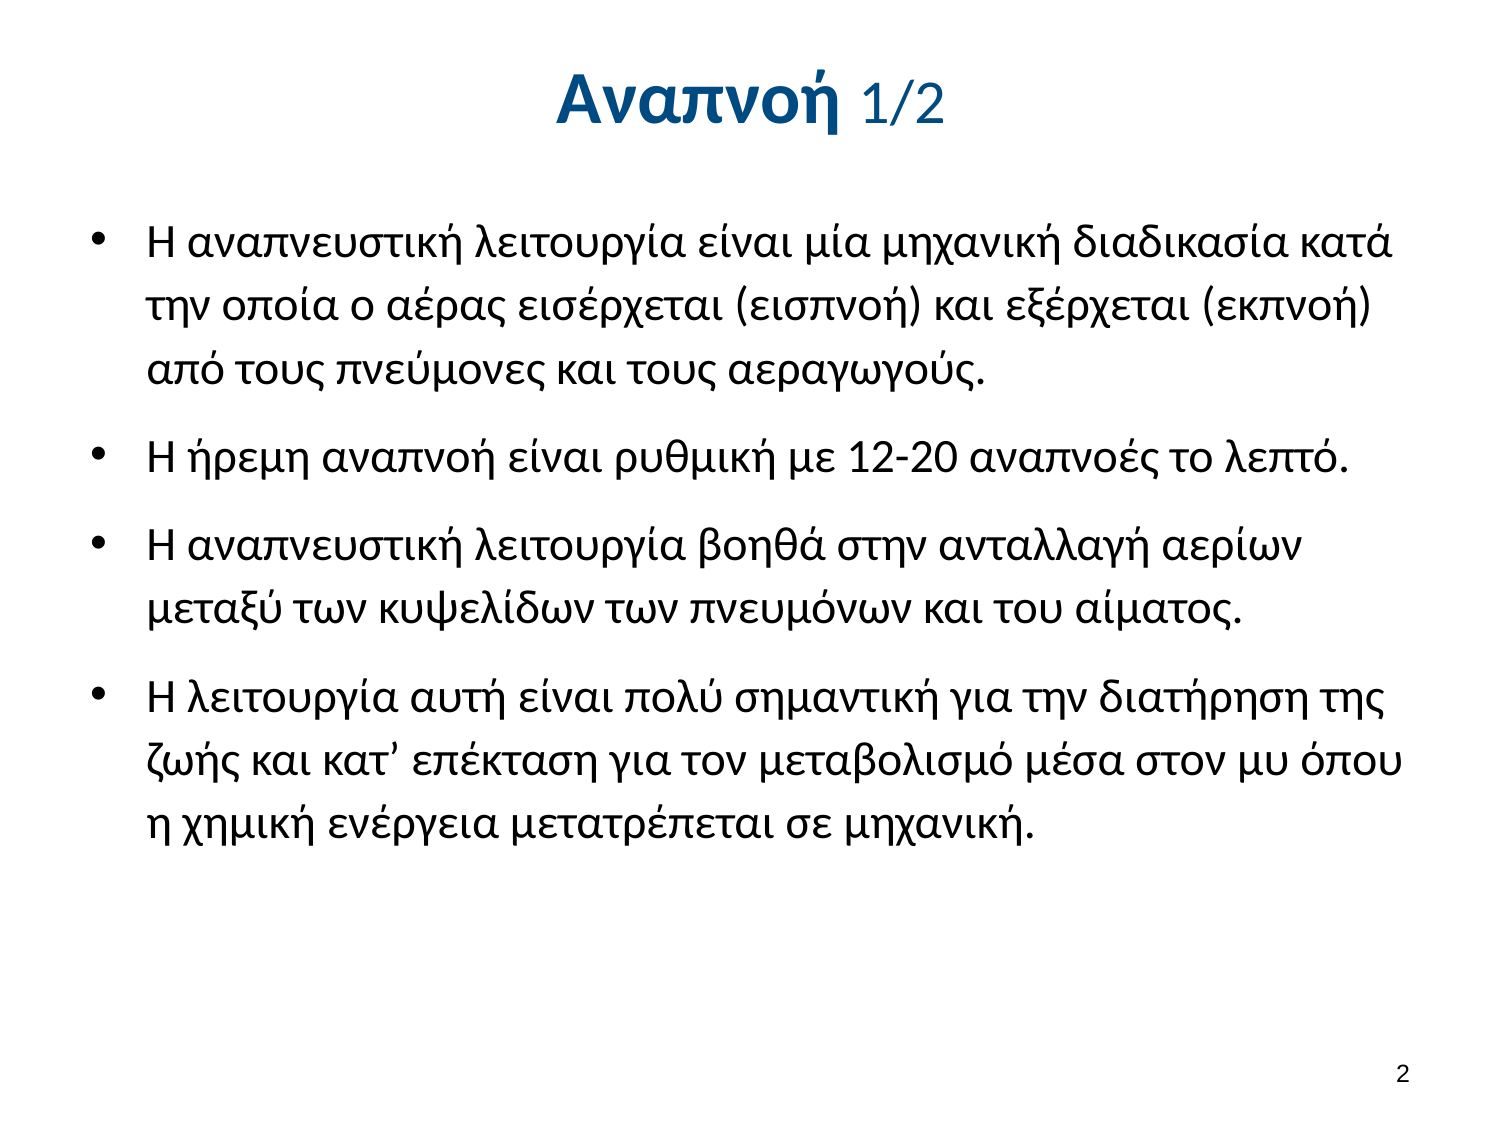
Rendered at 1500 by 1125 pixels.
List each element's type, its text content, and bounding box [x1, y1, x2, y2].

slide_number 1 [1074, 1042, 1425, 1103]
list Η αναπνευστική λειτουργία είναι μία μηχανική διαδικασία κατά την οποία ο αέρας εισέρχεται (εισπνοή) και εξέρχεται (εκπνοή) από τους πνεύμονες και τους αεραγωγούς. Η ήρεμη αναπνοή είναι ρυθμική με 12-20 αναπνοές το λεπτό. Η αναπνευστική λειτουργία βοηθά στην ανταλλαγή αερίων μεταξύ των κυψελίδων των πνευμόνων και του αίματος. Η λειτουργία αυτή είναι πολύ σημαντική για την διατήρηση της ζωής και κατ’ επέκταση για τον μεταβολισμό μέσα στον μυ όπου η χημική ενέργεια μετατρέπεται σε μηχανική. [75, 196, 1425, 1024]
title Αναπνοή 1/2 [76, 19, 1427, 169]
